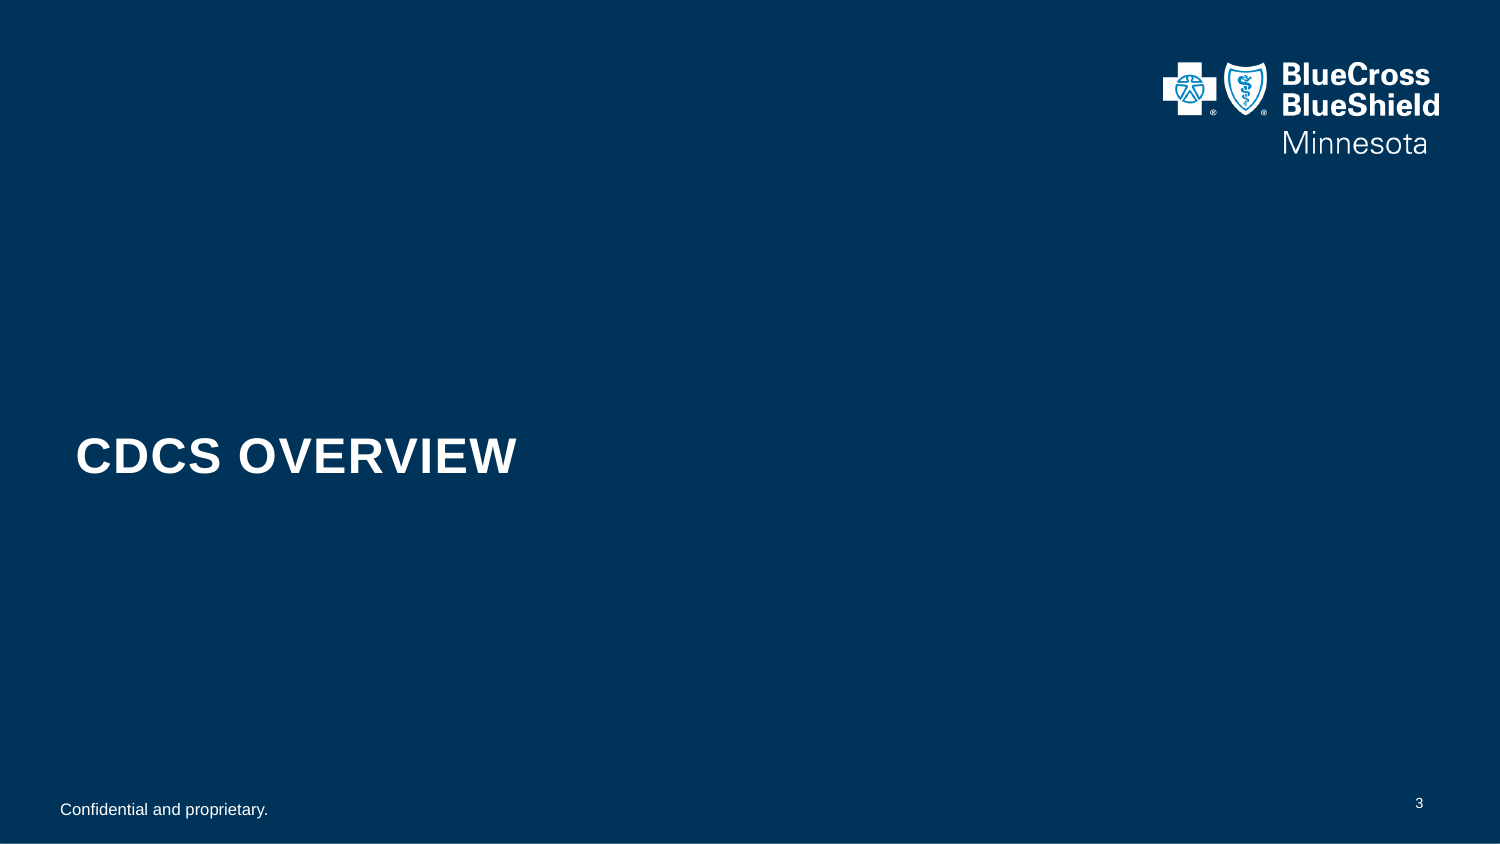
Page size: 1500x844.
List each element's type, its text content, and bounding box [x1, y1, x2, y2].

title Cdcs Overview [60, 350, 1439, 491]
slide_number 3 [1088, 795, 1439, 819]
picture [1163, 62, 1439, 154]
